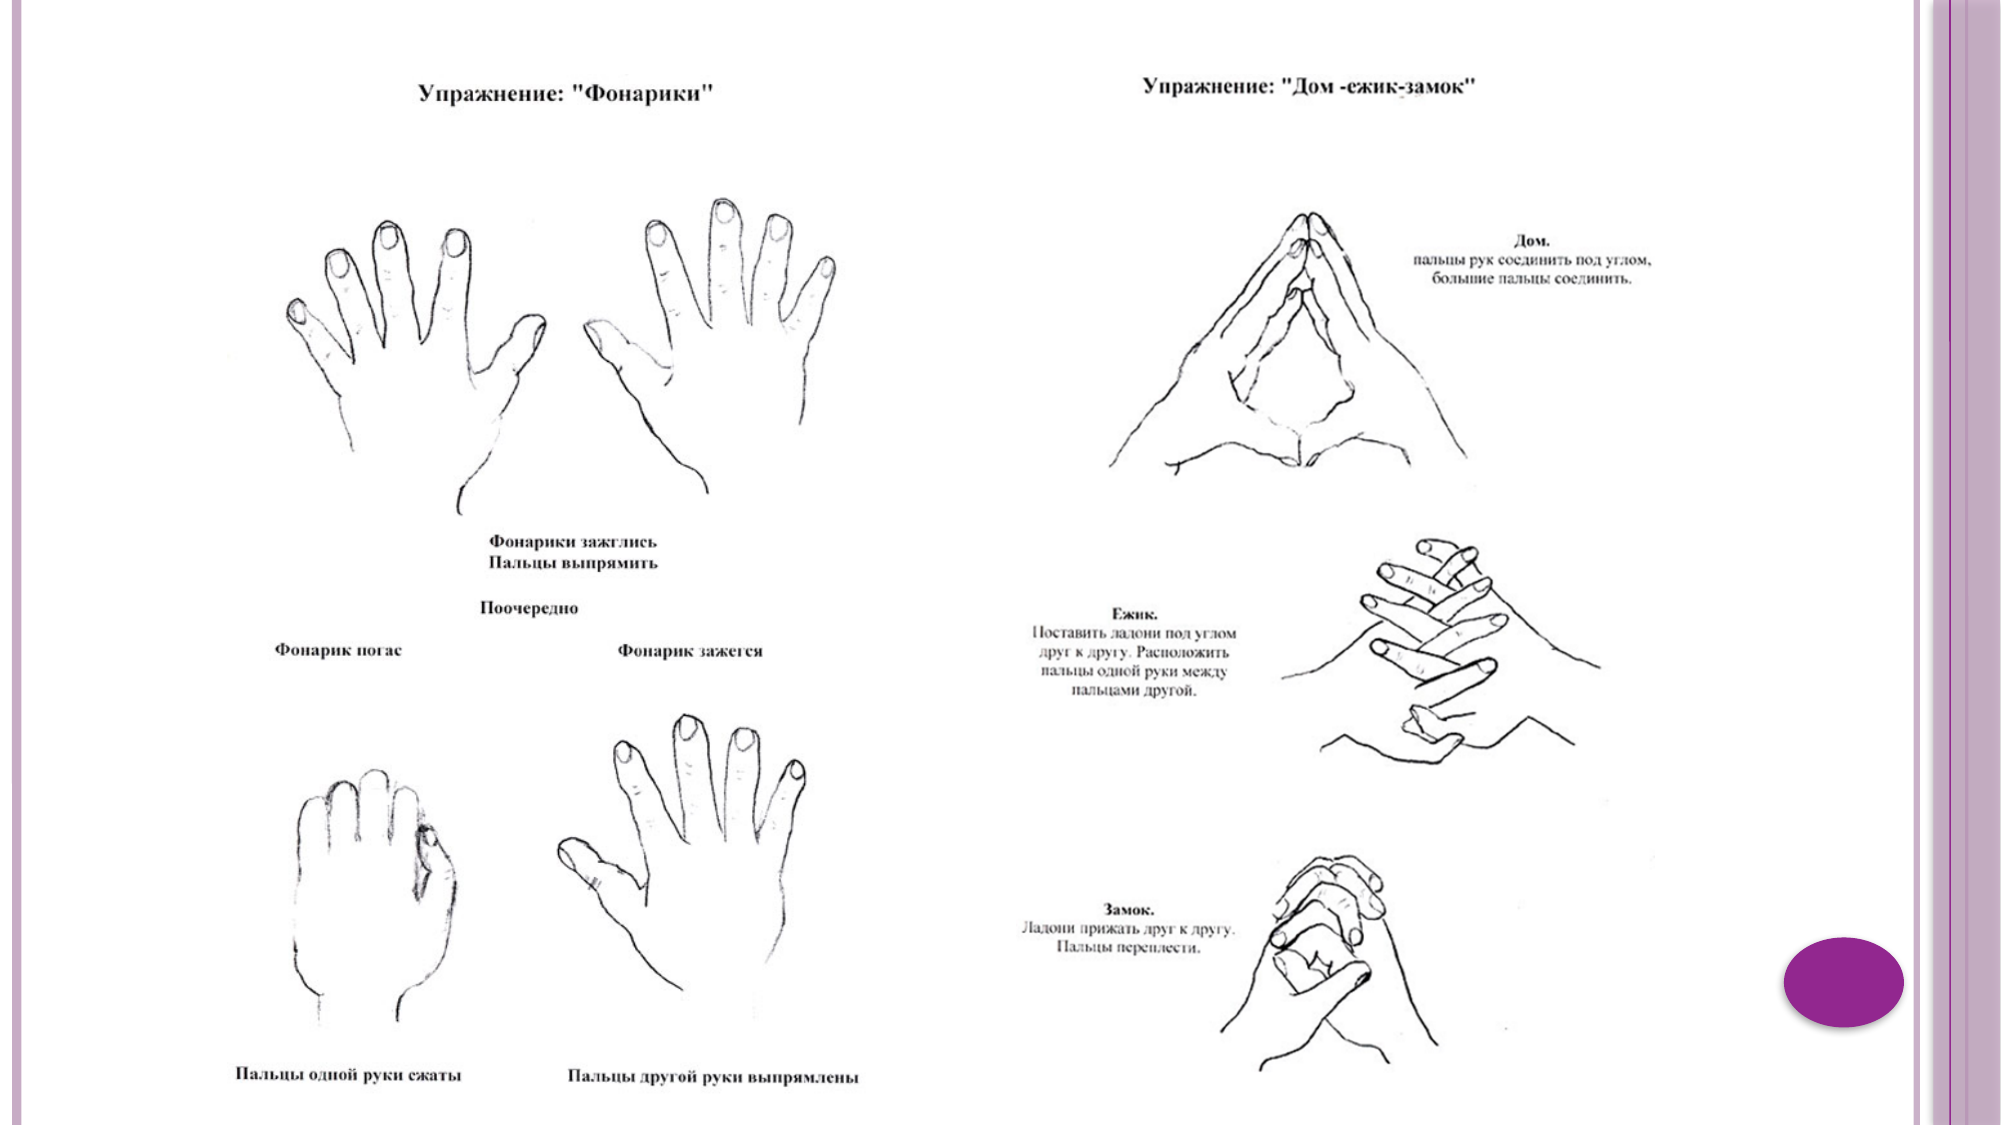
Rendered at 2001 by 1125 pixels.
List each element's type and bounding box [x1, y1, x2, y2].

list [227, 73, 871, 1096]
picture [1015, 73, 1655, 1075]
